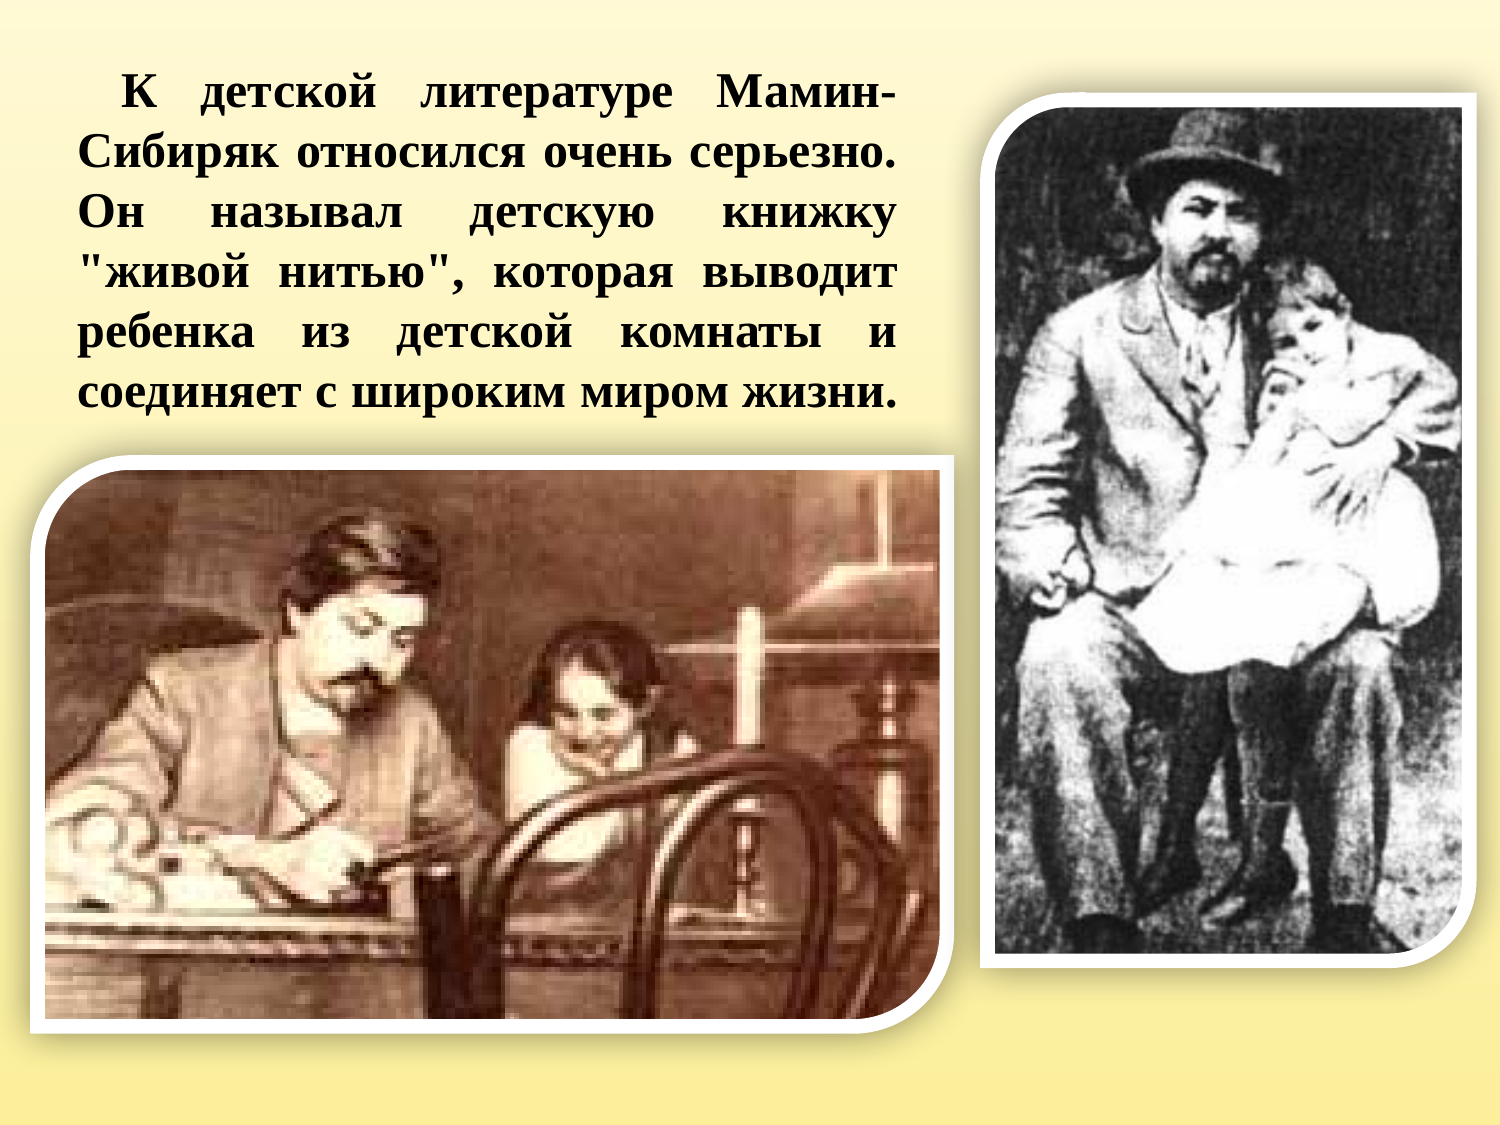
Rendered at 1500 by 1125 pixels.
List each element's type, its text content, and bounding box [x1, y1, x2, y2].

text_box К детской литературе Мамин-Сибиряк относился очень серьезно. Он называл детскую книжку "живой нитью", которая выводит ребенка из детской комнаты и соединяет с широким миром жизни. [62, 49, 913, 425]
picture [986, 99, 1470, 962]
picture [36, 461, 948, 1027]
